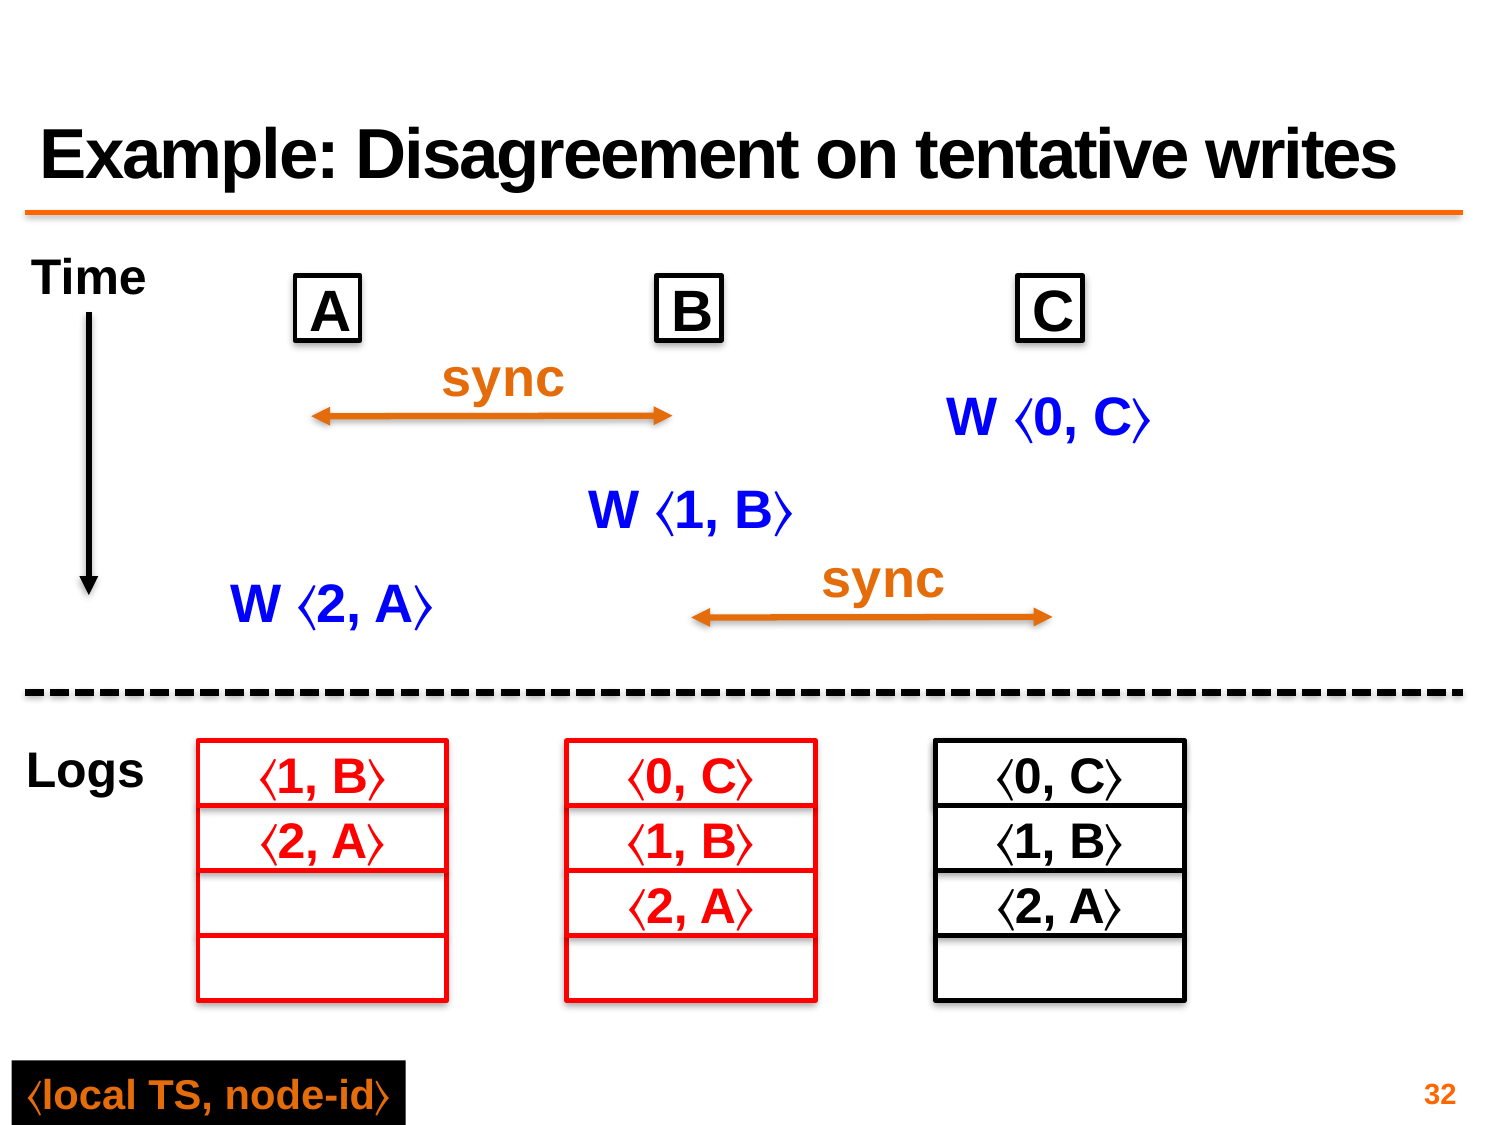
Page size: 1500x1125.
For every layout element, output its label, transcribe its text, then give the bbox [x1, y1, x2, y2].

text_box 〈0, C〉 [935, 740, 1185, 805]
text_box 〈1, B〉 [935, 805, 1185, 871]
title Example: Disagreement on tentative writes [24, 24, 1463, 201]
text_box 〈2, A〉 [566, 870, 816, 936]
text_box 〈0, C〉 [566, 740, 816, 806]
text_box sync [426, 334, 581, 414]
text_box 〈2, A〉 [935, 877, 1185, 936]
text_box 〈2, A〉 [197, 812, 448, 871]
text_box W 〈1, B〉 [573, 467, 810, 548]
text_box A [294, 275, 361, 341]
text_box C [1017, 275, 1083, 341]
text_box 〈1, B〉 [566, 812, 816, 870]
text_box Logs [10, 729, 160, 805]
slide_number 32 [1112, 1074, 1463, 1110]
text_box [197, 935, 448, 1001]
text_box 〈local TS, node-id〉 [11, 1060, 406, 1125]
text_box [566, 942, 816, 1001]
text_box Time [15, 237, 162, 313]
text_box [935, 942, 1185, 1001]
text_box sync [806, 536, 961, 615]
text_box W 〈2, A〉 [215, 561, 450, 642]
text_box W 〈0, C〉 [932, 373, 1168, 454]
text_box B [656, 275, 722, 341]
text_box 〈1, B〉 [197, 740, 448, 806]
text_box [197, 877, 448, 935]
